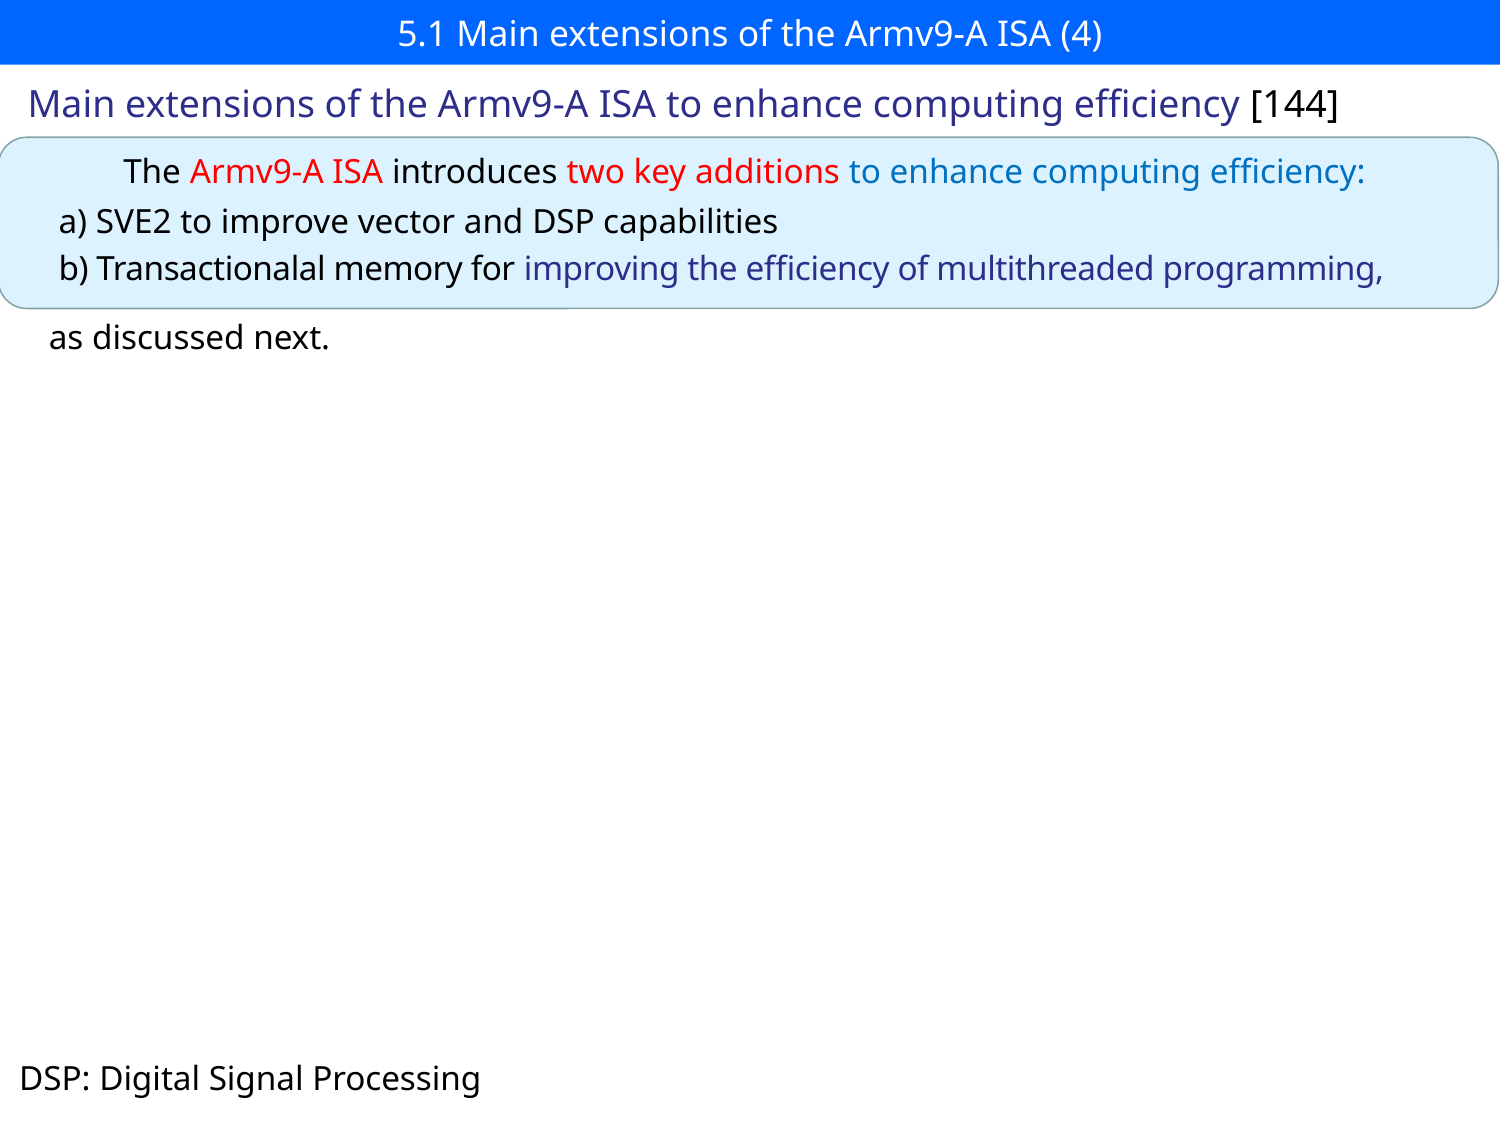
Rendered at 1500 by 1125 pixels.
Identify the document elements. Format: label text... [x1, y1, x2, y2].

text_box [0, 137, 1499, 309]
text_box as discussed next. [34, 308, 346, 364]
text_box The Armv9-A ISA introduces two key additions to enhance computing efficiency: [108, 143, 1391, 193]
text_box DSP: Digital Signal Processing [4, 1049, 669, 1105]
text_box Main extensions of the Armv9-A ISA to enhance computing efficiency [144] [12, 72, 1483, 132]
text_box a) SVE2 to improve vector and DSP capabilities b) Transactionalal memory for improving the efficiency of multithreaded programming, [43, 193, 1500, 295]
title 5.1 Main extensions of the Armv9-A ISA (4) [0, 0, 1500, 65]
